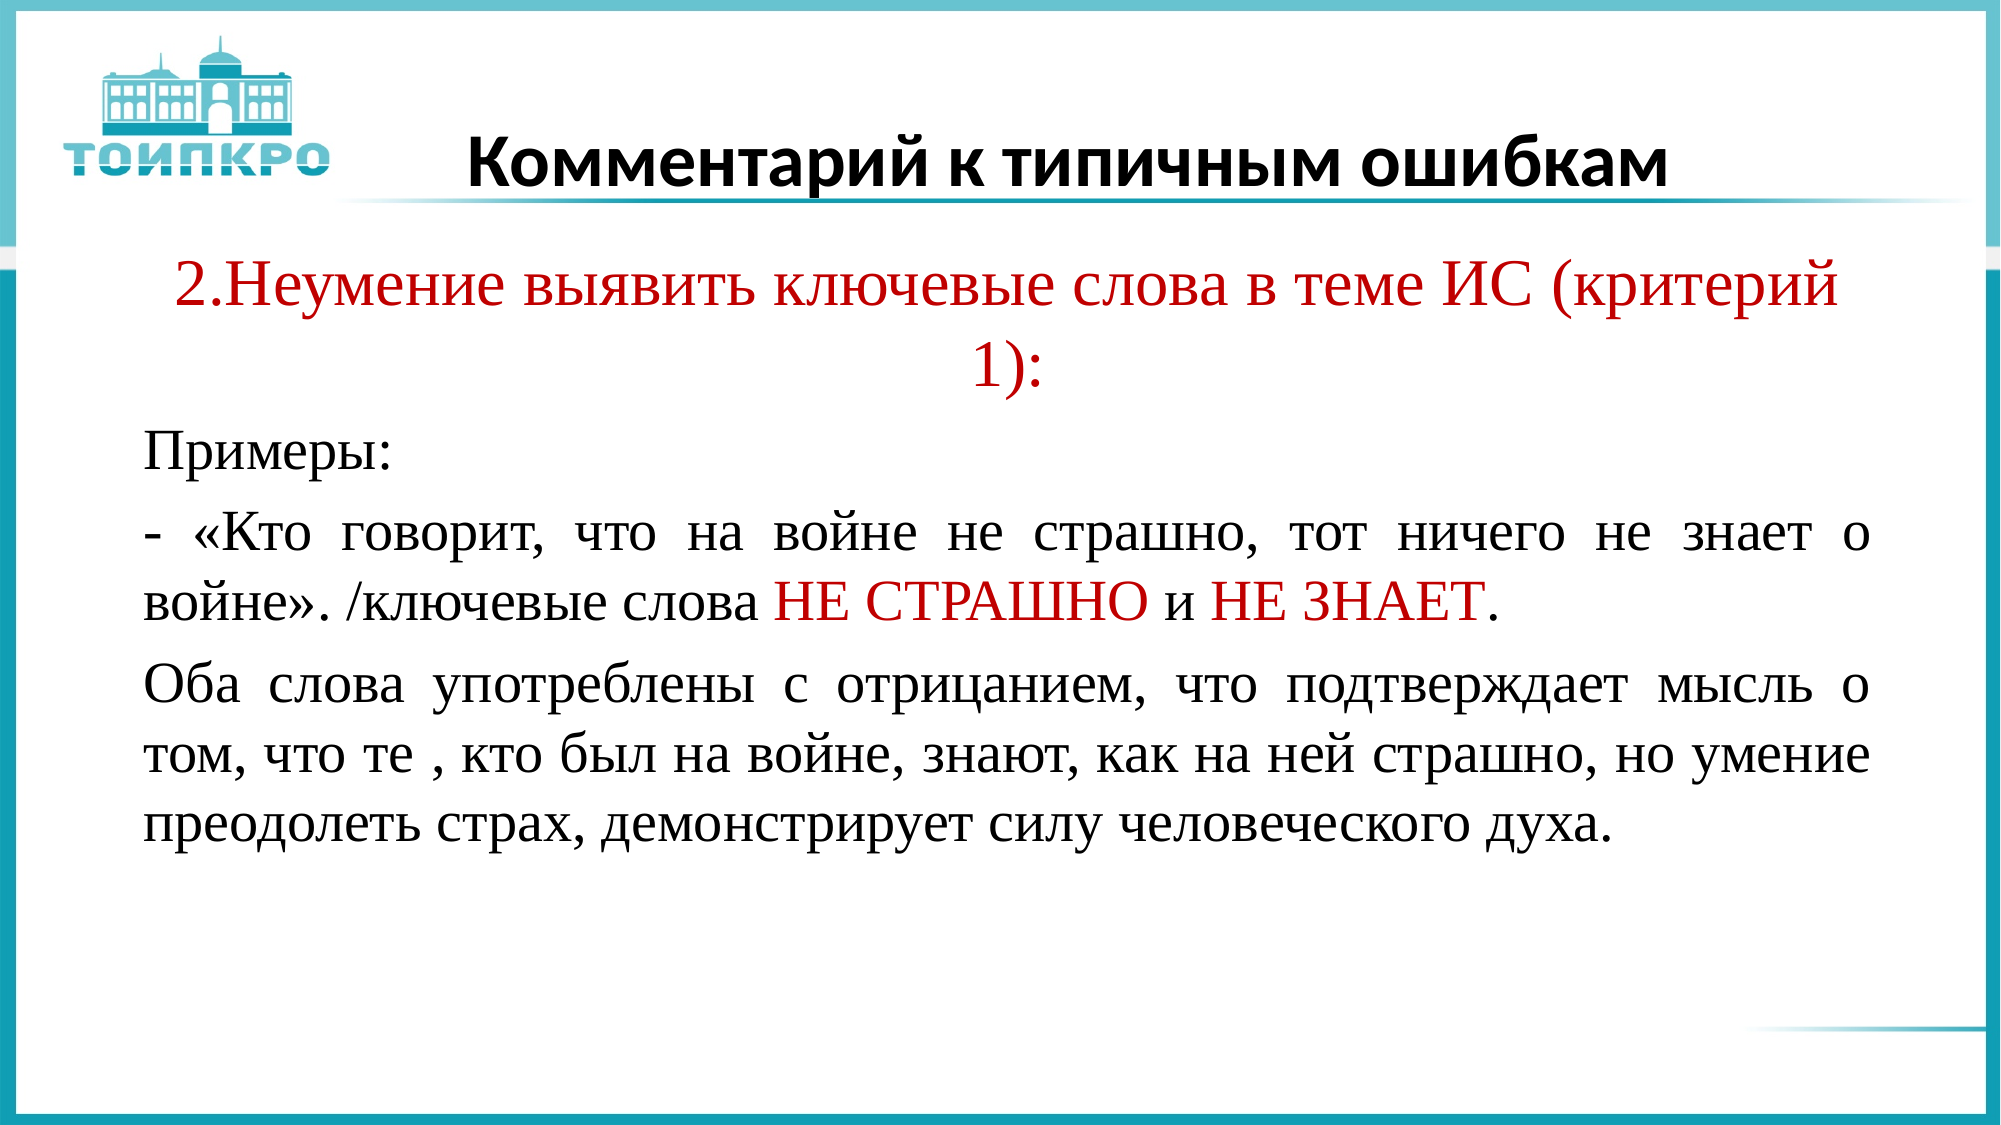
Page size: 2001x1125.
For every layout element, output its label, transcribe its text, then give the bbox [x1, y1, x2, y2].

picture [0, 0, 2001, 1125]
title Комментарий к типичным ошибкам [251, 102, 1888, 210]
list 2.Неумение выявить ключевые слова в теме ИС (критерий 1): Примеры: - «Кто говорит, что на войне не страшно, тот ничего не знает о войне». /ключевые слова НЕ СТРАШНО и НЕ ЗНАЕТ. Оба слова употреблены с отрицанием, что подтверждает мысль о том, что те , кто был на войне, знают, как на ней страшно, но умение преодолеть страх, демонстрирует силу человеческого духа. [128, 231, 1888, 970]
